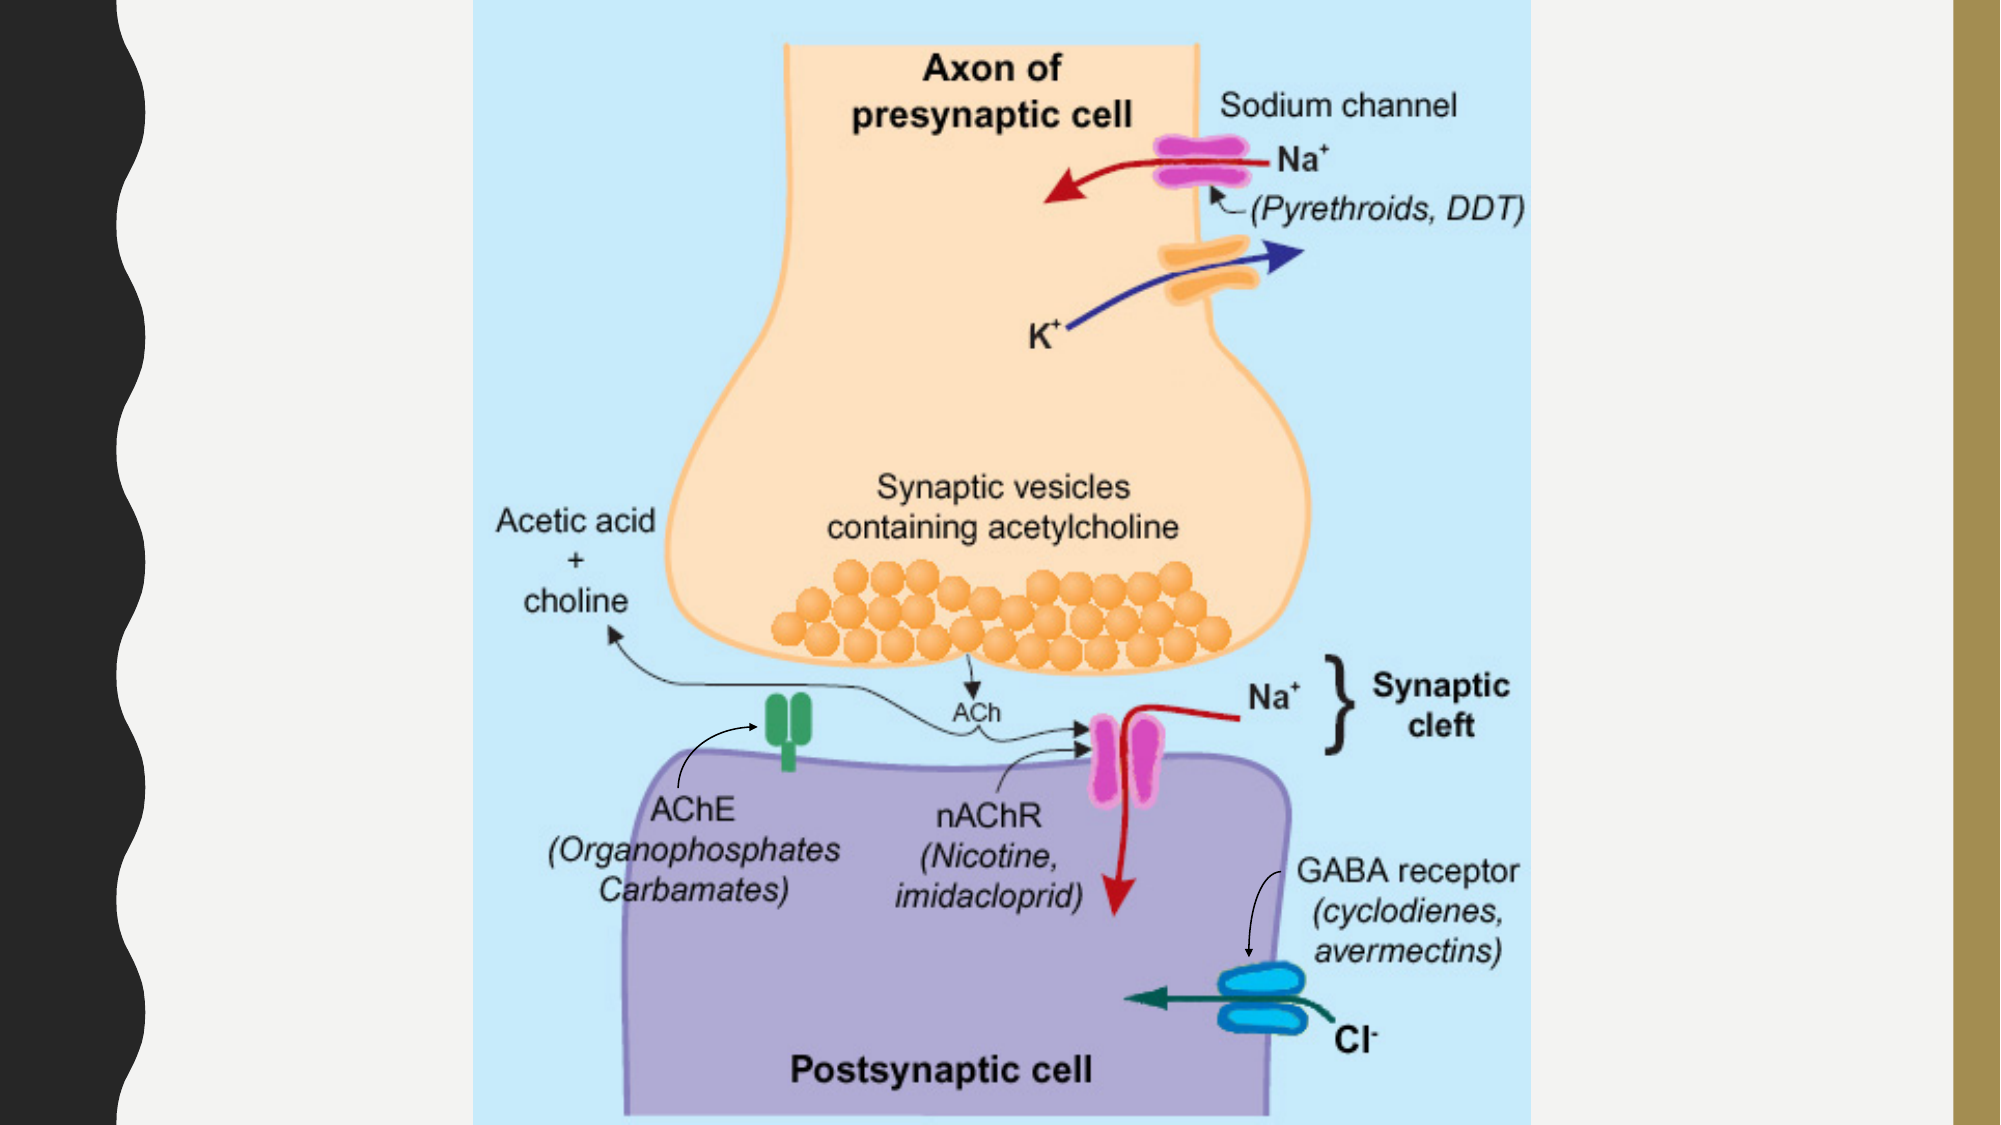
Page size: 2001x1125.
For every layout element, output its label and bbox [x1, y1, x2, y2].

text_box [473, 0, 1531, 1125]
